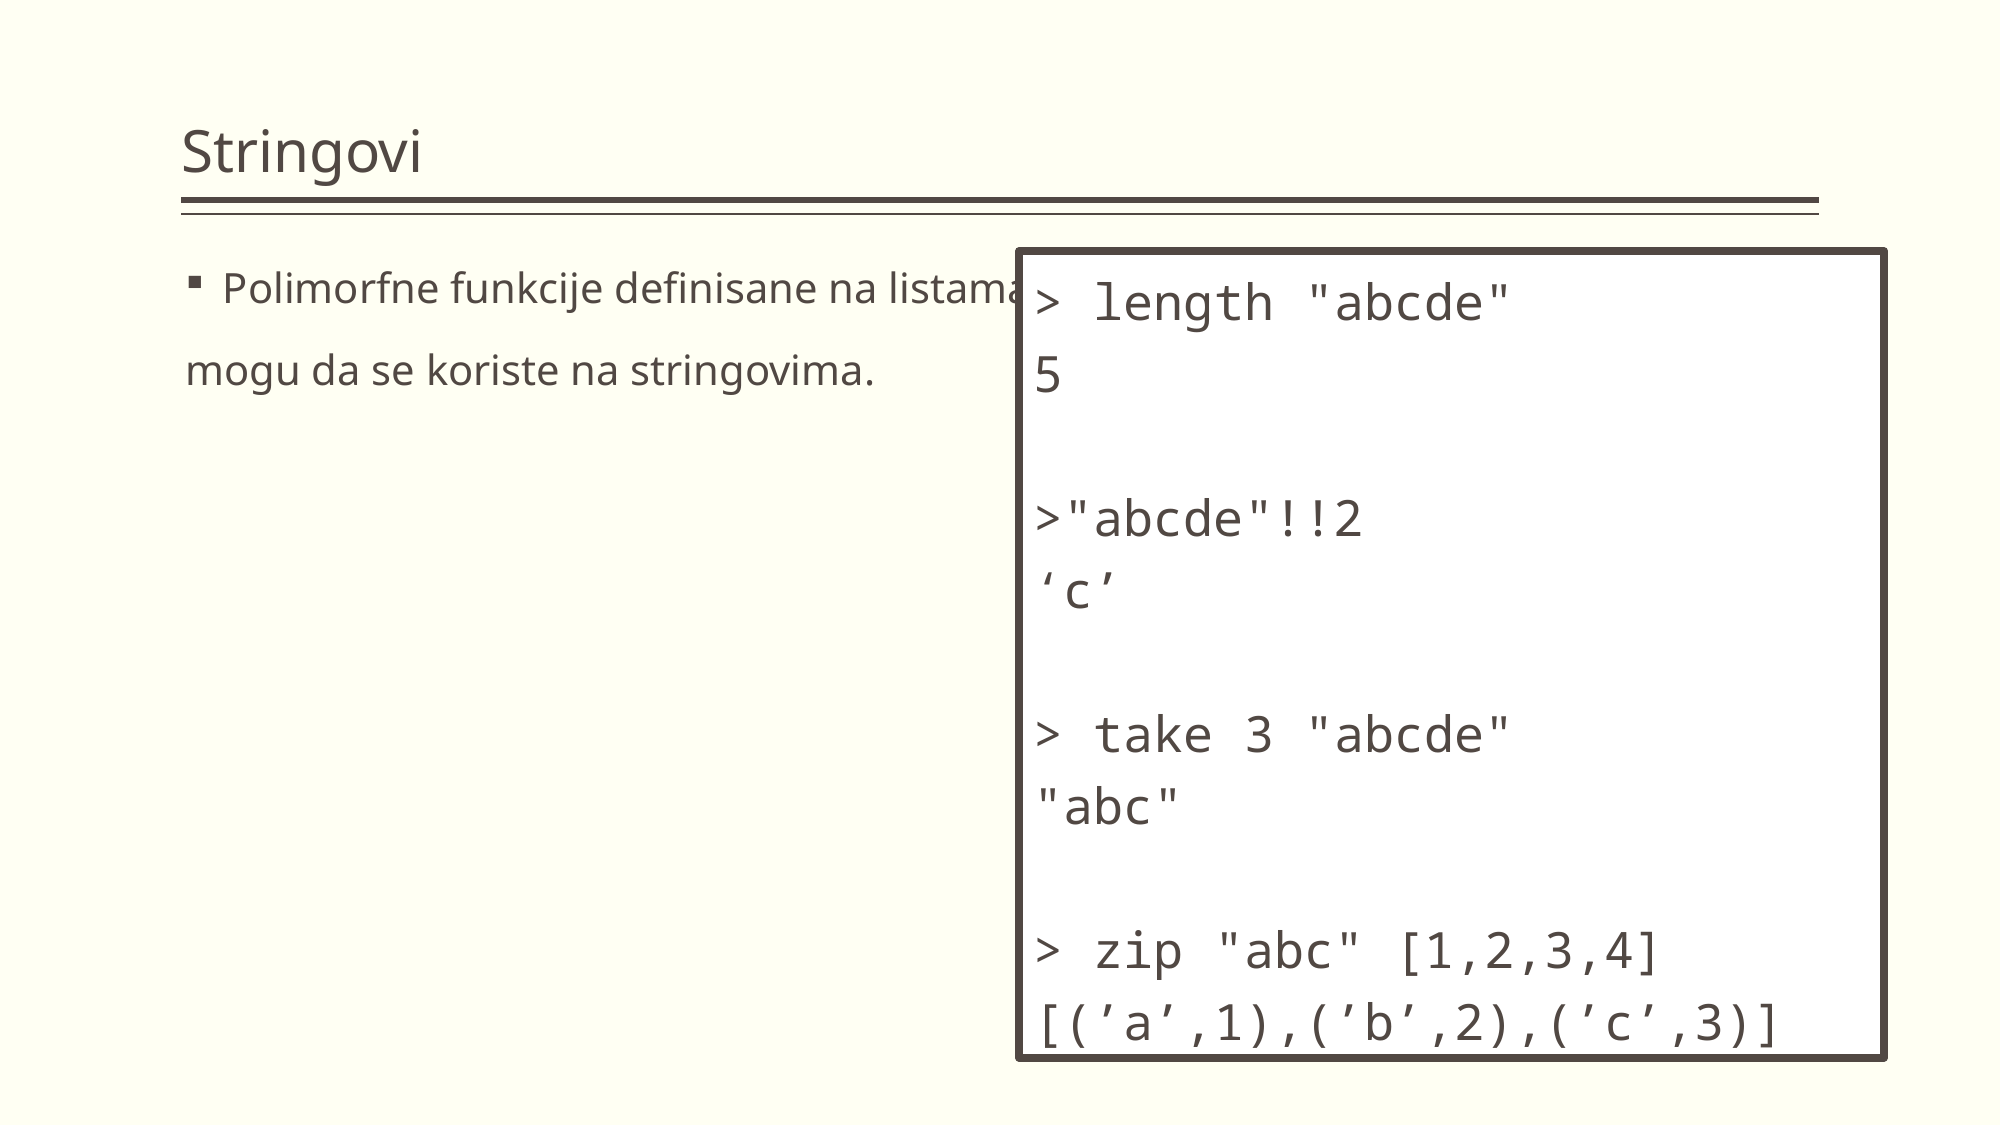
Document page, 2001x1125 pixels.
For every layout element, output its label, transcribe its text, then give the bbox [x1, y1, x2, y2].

title Stringovi [181, 12, 1819, 193]
list Polimorfne funkcije definisane na listama, mogu da se koriste na stringovima. [185, 259, 1015, 1010]
text_box > length "abcde" 5 >"abcde"!!2 ‘c’ > take 3 "abcde" "abc" > zip "abc" [1,2,3,4] [(’a’,1),(’b’,2),(’c’,3)] [1015, 247, 1888, 1062]
